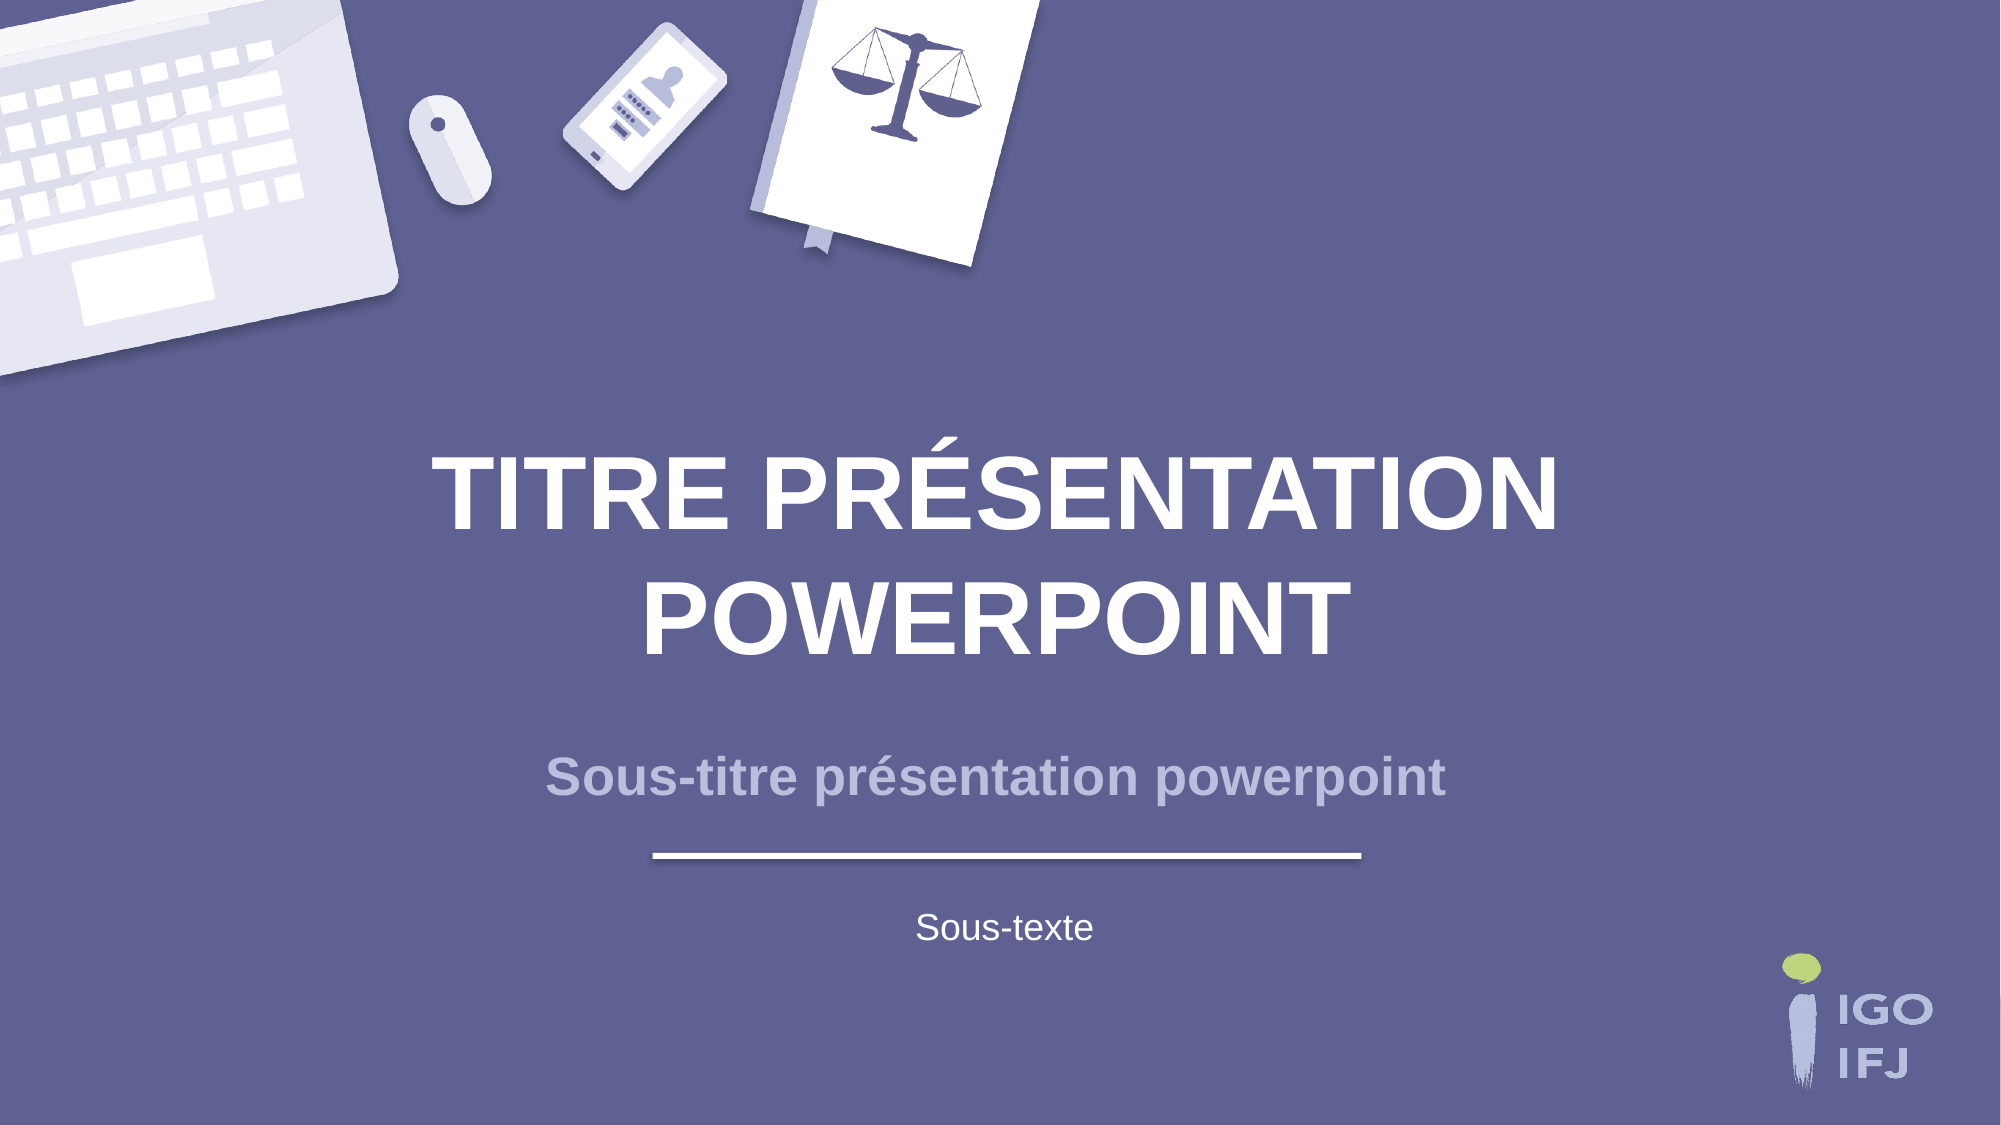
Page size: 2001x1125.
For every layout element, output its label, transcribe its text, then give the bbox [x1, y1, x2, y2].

subtitle Sous-titre présentation powerpoint Sous-texte [146, 721, 1847, 1082]
title Titre Présentation Powerpoint [146, 378, 1847, 721]
picture [0, 0, 1111, 421]
